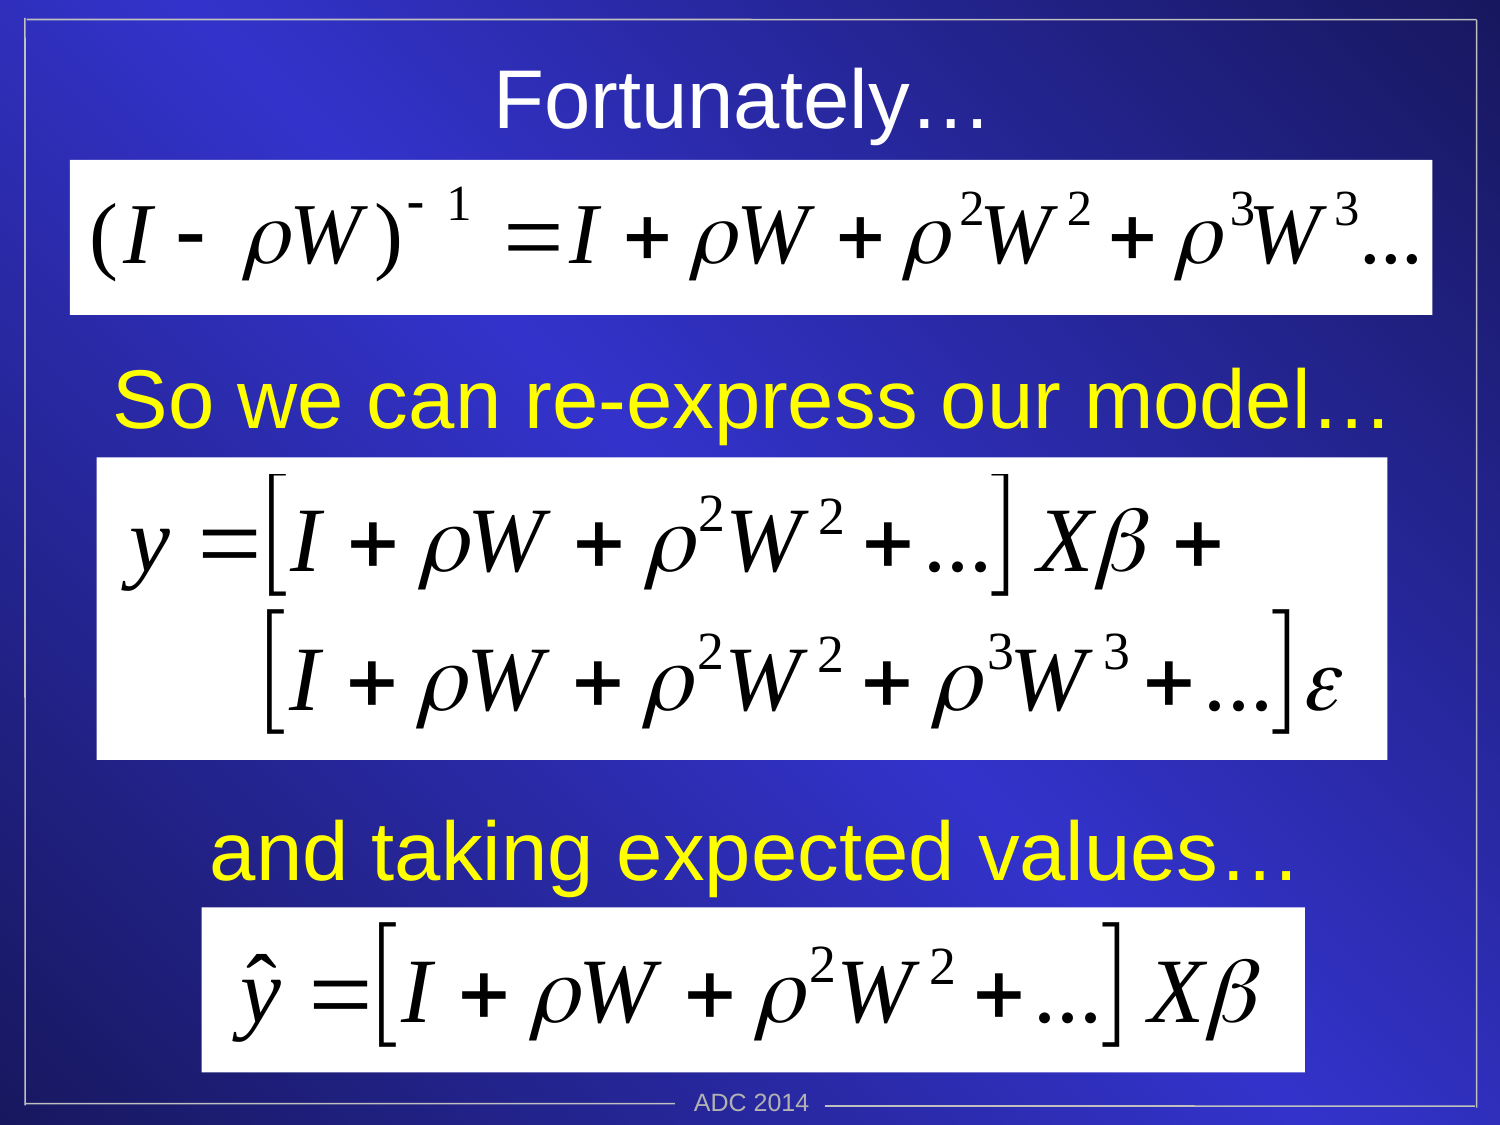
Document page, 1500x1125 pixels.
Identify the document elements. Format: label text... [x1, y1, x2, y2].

text_box Fortunately… [99, 37, 1388, 153]
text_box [84, 337, 1423, 761]
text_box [112, 789, 1401, 1073]
footer ADC 2014 [514, 1081, 990, 1125]
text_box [69, 159, 1438, 316]
